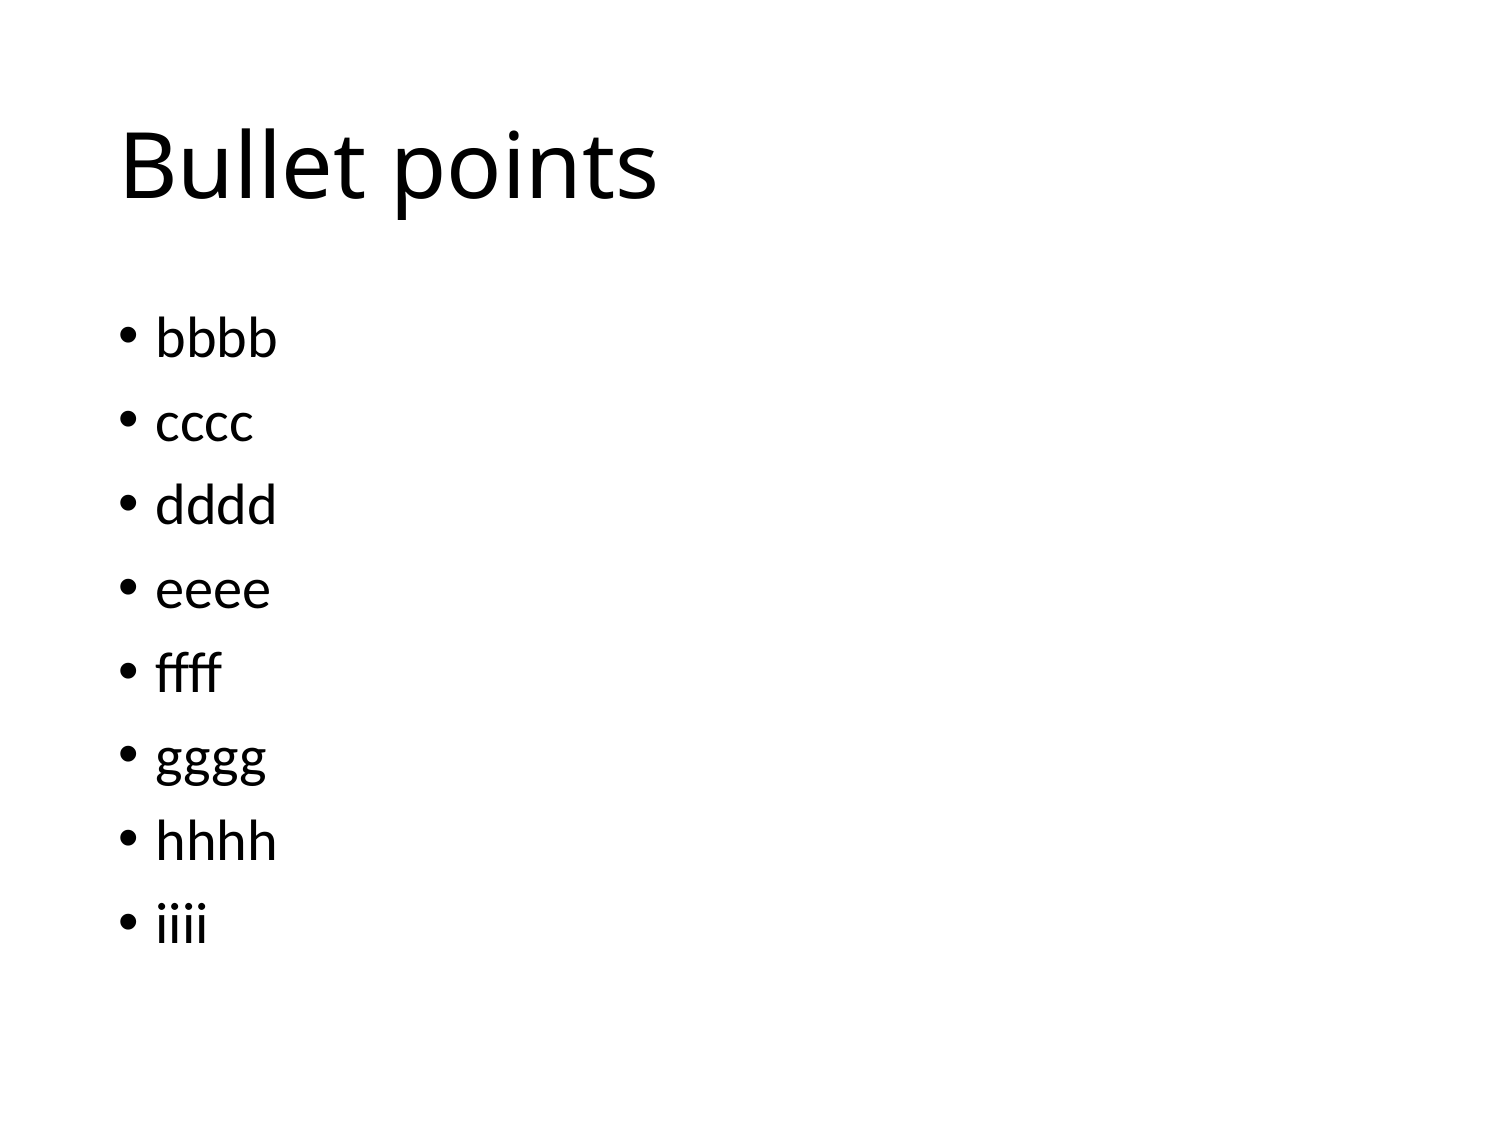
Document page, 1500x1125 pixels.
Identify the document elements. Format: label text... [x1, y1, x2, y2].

title Bullet points [103, 59, 1397, 278]
list bbbb cccc dddd eeee ffff gggg hhhh iiii [103, 299, 1397, 1014]
